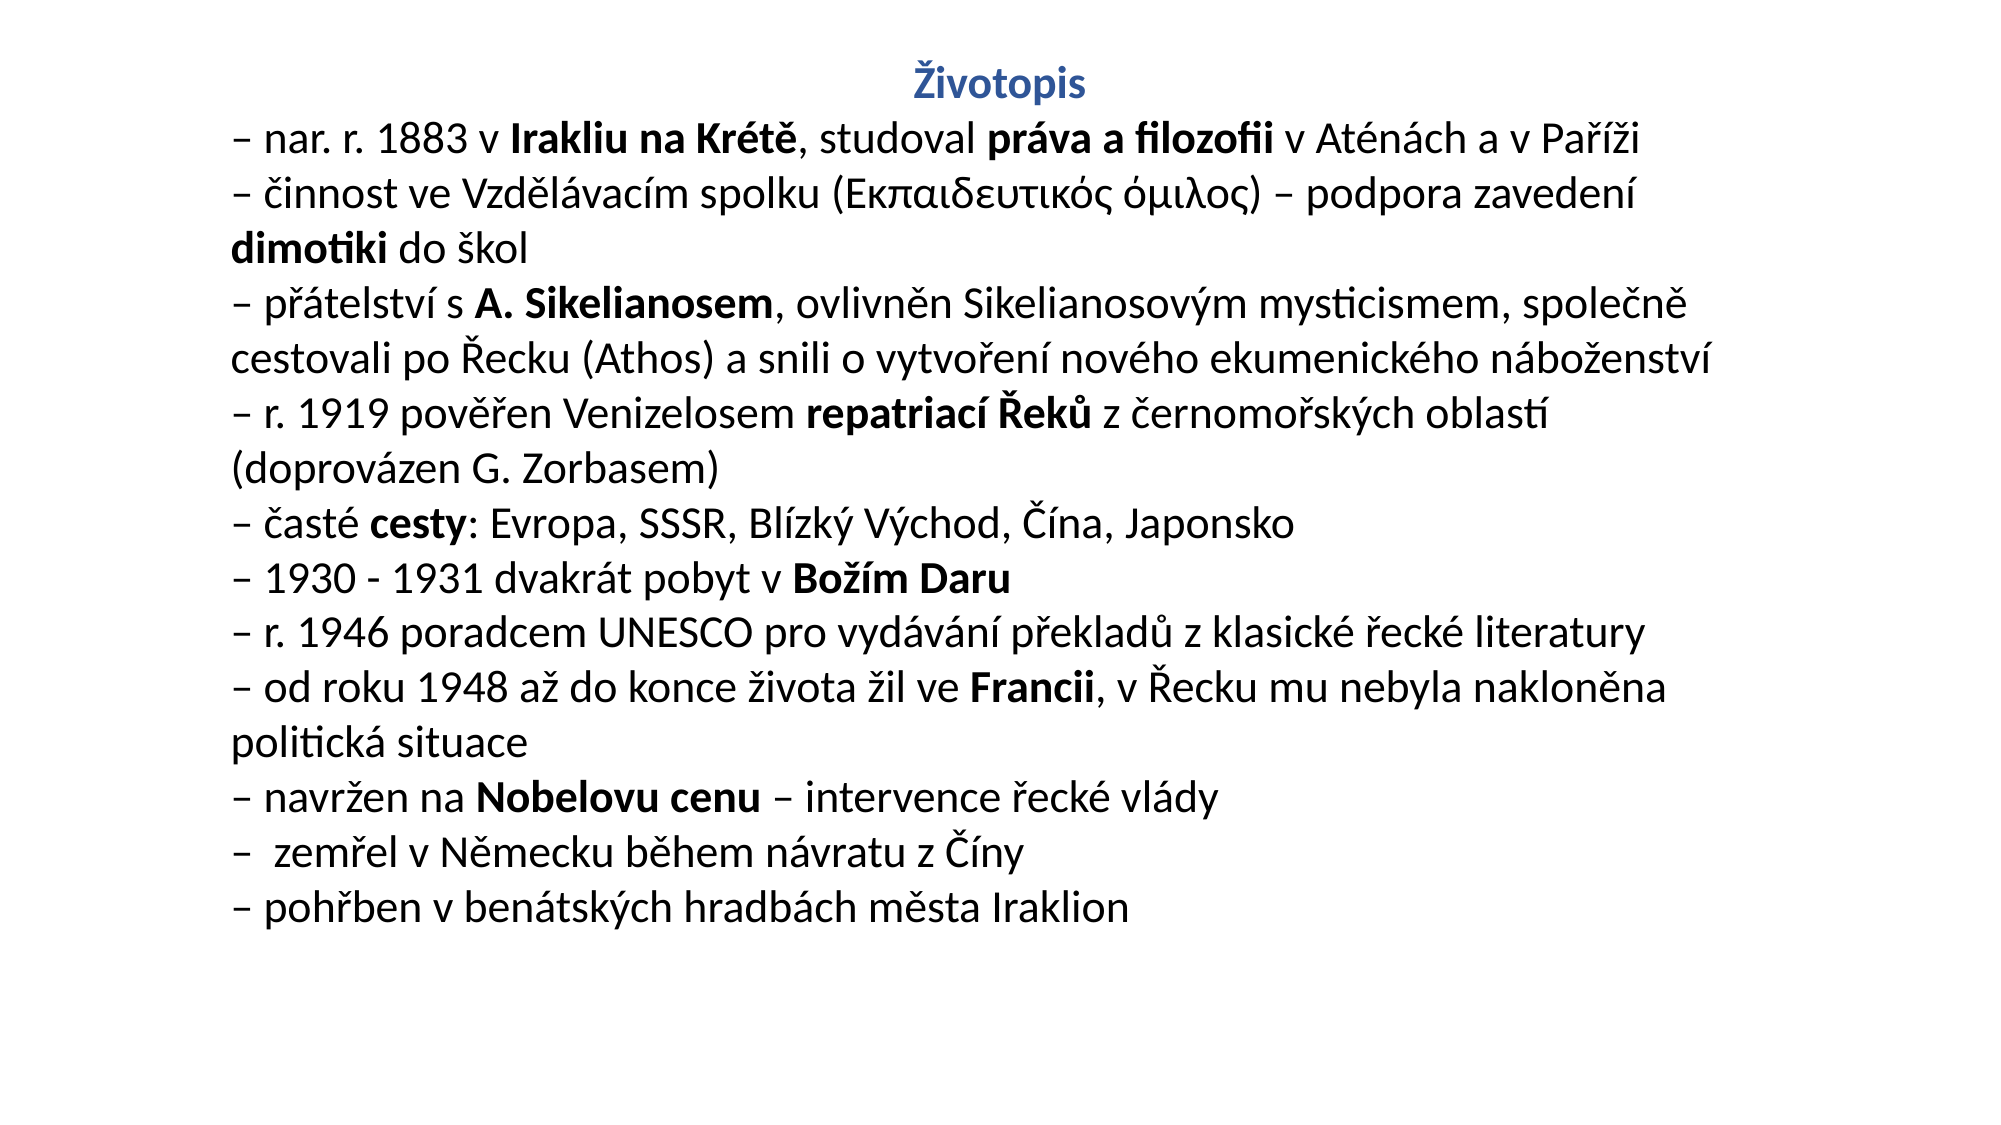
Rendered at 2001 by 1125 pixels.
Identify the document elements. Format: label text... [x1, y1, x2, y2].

text_box Životopis – nar. r. 1883 v Irakliu na Krétě, studoval práva a filozofii v Aténách a v Paříži – činnost ve Vzdělávacím spolku (Εκπαιδευτικός όμιλος) – podpora zavedení dimotiki do škol – přátelství s A. Sikelianosem, ovlivněn Sikelianosovým mysticismem, společně cestovali po Řecku (Athos) a snili o vytvoření nového ekumenického náboženství – r. 1919 pověřen Venizelosem repatriací Řeků z černomořských oblastí (doprovázen G. Zorbasem) – časté cesty: Evropa, SSSR, Blízký Východ, Čína, Japonsko – 1930 - 1931 dvakrát pobyt v Božím Daru – r. 1946 poradcem UNESCO pro vydávání překladů z klasické řecké literatury – od roku 1948 až do konce života žil ve Francii, v Řecku mu nebyla nakloněna politická situace – navržen na Nobelovu cenu – intervence řecké vlády – zemřel v Německu během návratu z Číny – pohřben v benátských hradbách města Iraklion [215, 45, 1785, 1118]
